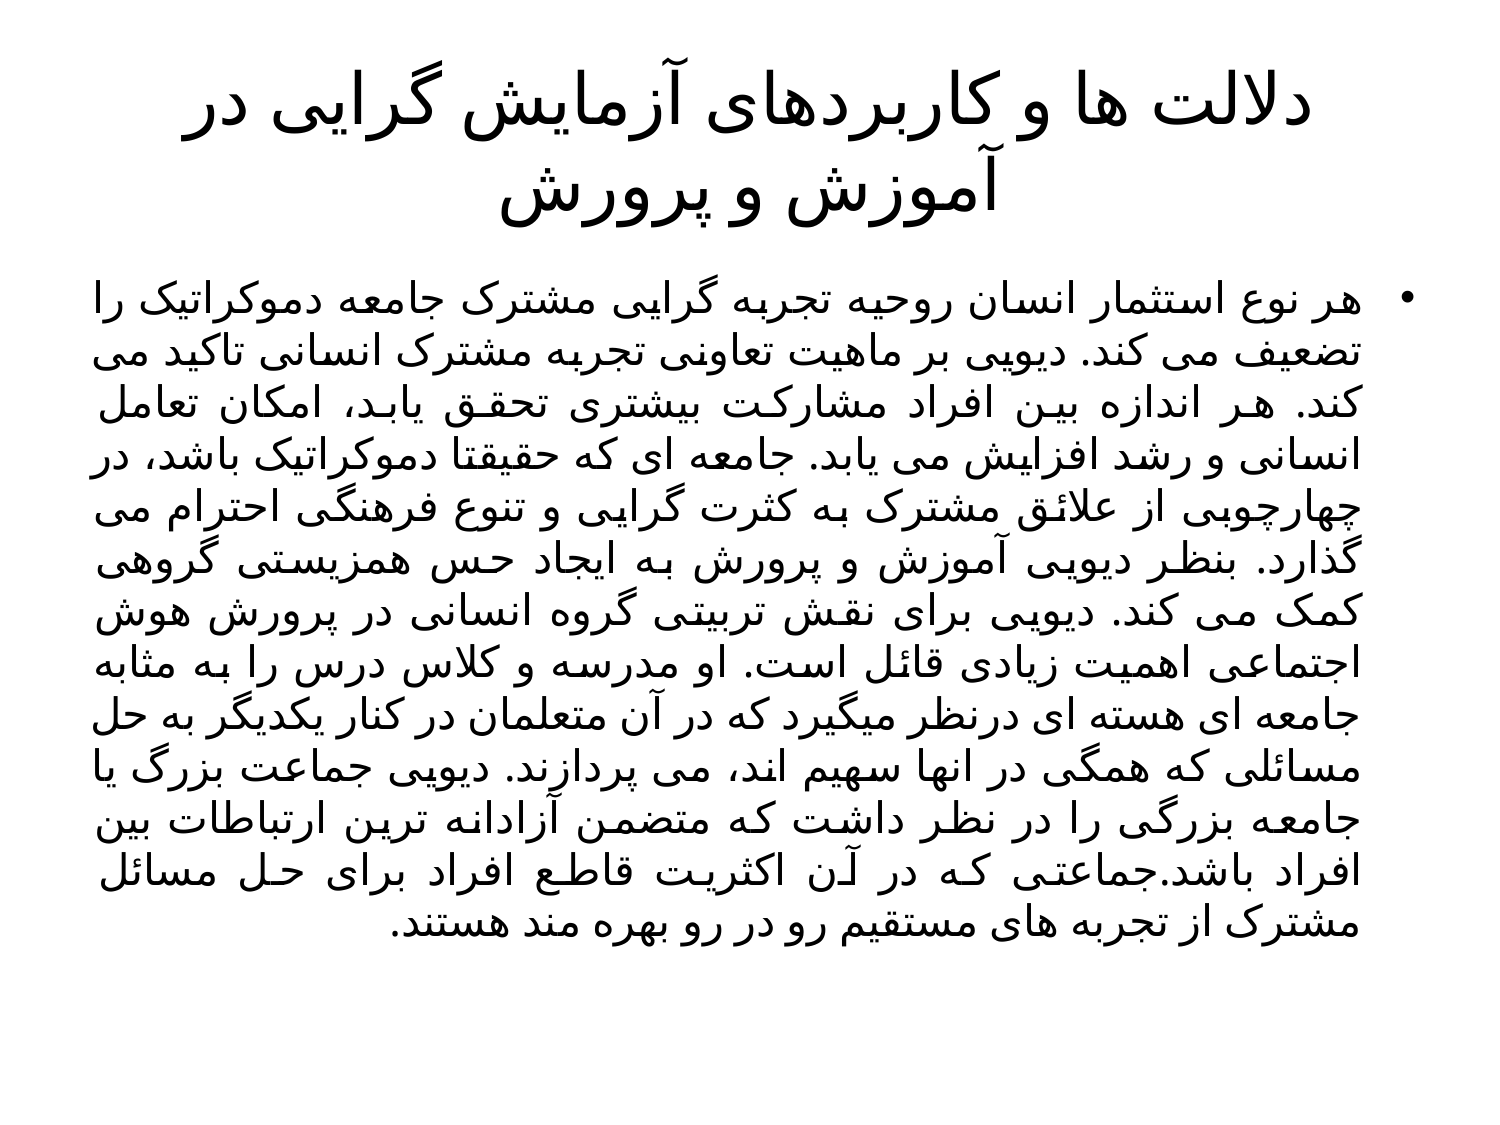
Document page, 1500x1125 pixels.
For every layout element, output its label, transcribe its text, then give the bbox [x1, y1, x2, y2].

list هر نوع استثمار انسان روحیه تجربه گرایی مشترک جامعه دموکراتیک را تضعیف می کند. دیویی بر ماهیت تعاونی تجربه مشترک انسانی تاکید می کند. هر اندازه بین افراد مشارکت بیشتری تحقق یابد، امکان تعامل انسانی و رشد افزایش می یابد. جامعه ای که حقیقتا دموکراتیک باشد، در چهارچوبی از علائق مشترک به کثرت گرایی و تنوع فرهنگی احترام می گذارد. بنظر دیویی آموزش و پرورش به ایجاد حس همزیستی گروهی کمک می کند. دیویی برای نقش تربیتی گروه انسانی در پرورش هوش اجتماعی اهمیت زیادی قائل است. او مدرسه و کلاس درس را به مثابه جامعه ای هسته ای درنظر میگیرد که در آن متعلمان در کنار یکدیگر به حل مسائلی که همگی در انها سهیم اند، می پردازند. دیویی جماعت بزرگ یا جامعه بزرگی را در نظر داشت که متضمن آزادانه ترین ارتباطات بین افراد باشد.جماعتی که در آن اکثریت قاطع افراد برای حل مسائل مشترک از تجربه های مستقیم رو در رو بهره مند هستند. [75, 262, 1425, 1005]
title دلالت ها و کاربردهای آزمایش گرایی در آموزش و پرورش [75, 45, 1425, 233]
